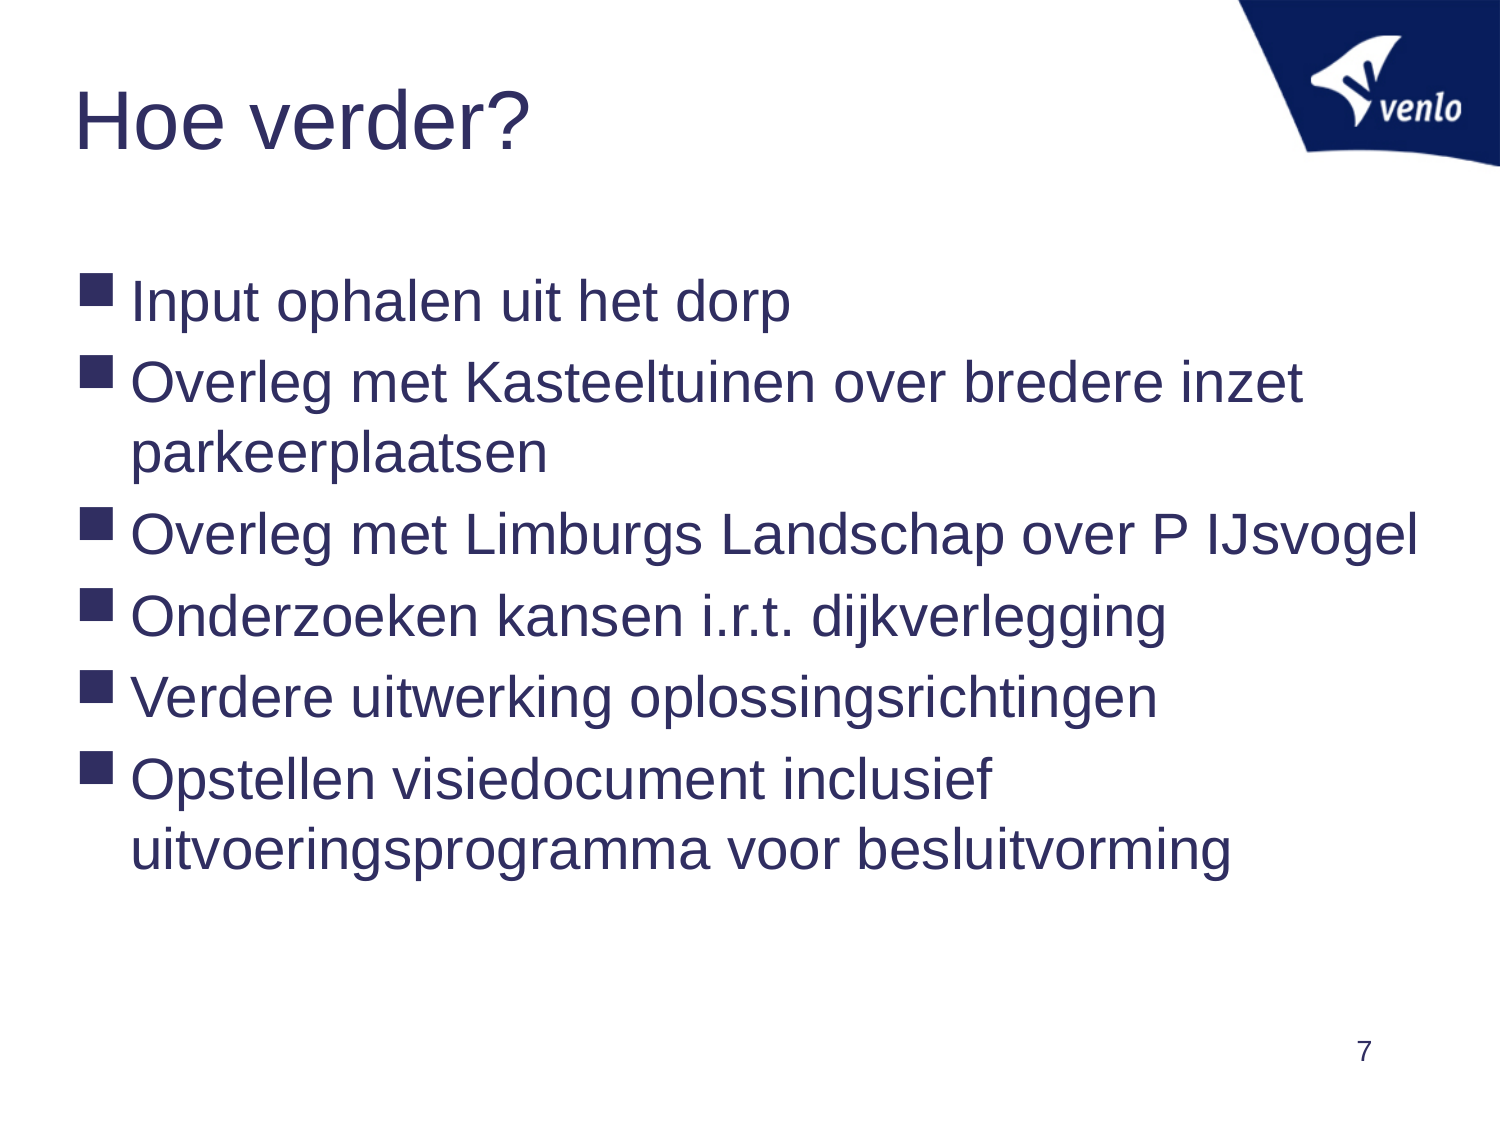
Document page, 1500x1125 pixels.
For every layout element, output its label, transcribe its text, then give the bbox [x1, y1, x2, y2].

list Input ophalen uit het dorp Overleg met Kasteeltuinen over bredere inzet parkeerplaatsen Overleg met Limburgs Landschap over P IJsvogel Onderzoeken kansen i.r.t. dijkverlegging Verdere uitwerking oplossingsrichtingen Opstellen visiedocument inclusief uitvoeringsprogramma voor besluitvorming [58, 255, 1459, 931]
title Hoe verder? [58, 58, 1225, 225]
picture [0, 0, 1500, 1125]
slide_number 7 [1074, 1025, 1388, 1100]
